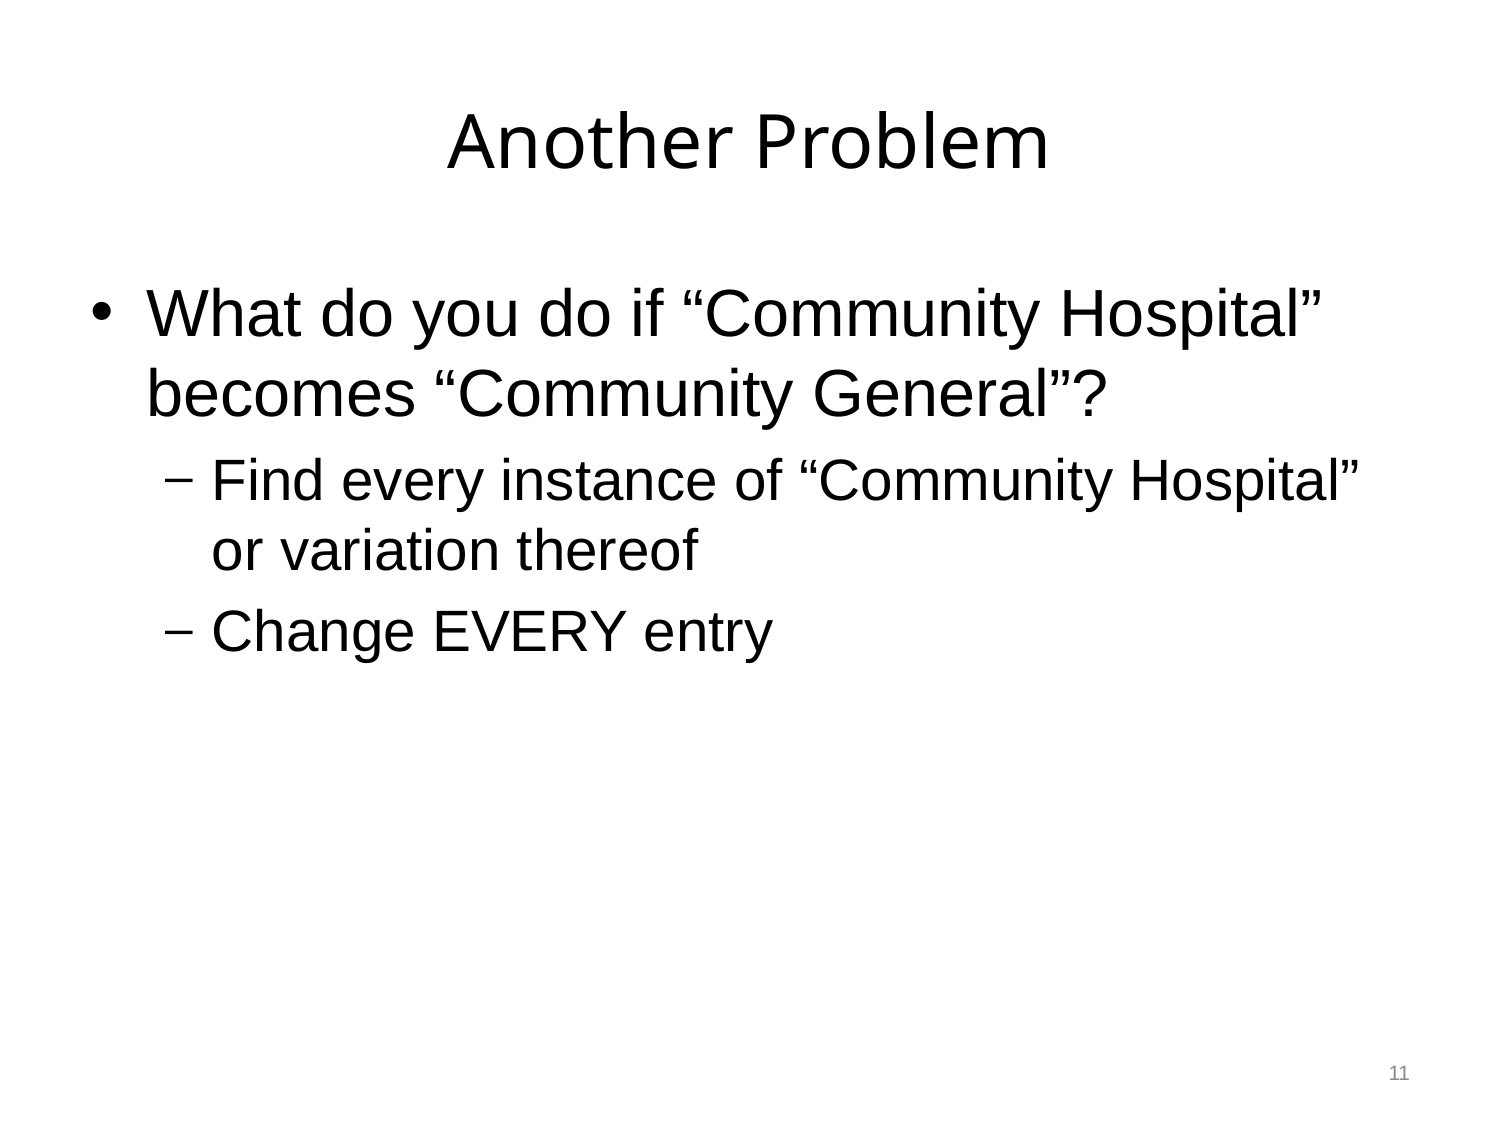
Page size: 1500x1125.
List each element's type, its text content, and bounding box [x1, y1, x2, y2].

slide_number 11 [1341, 1027, 1425, 1118]
list What do you do if “Community Hospital” becomes “Community General”? Find every instance of “Community Hospital” or variation thereof Change EVERY entry [75, 262, 1425, 1013]
title Another Problem [75, 45, 1425, 233]
